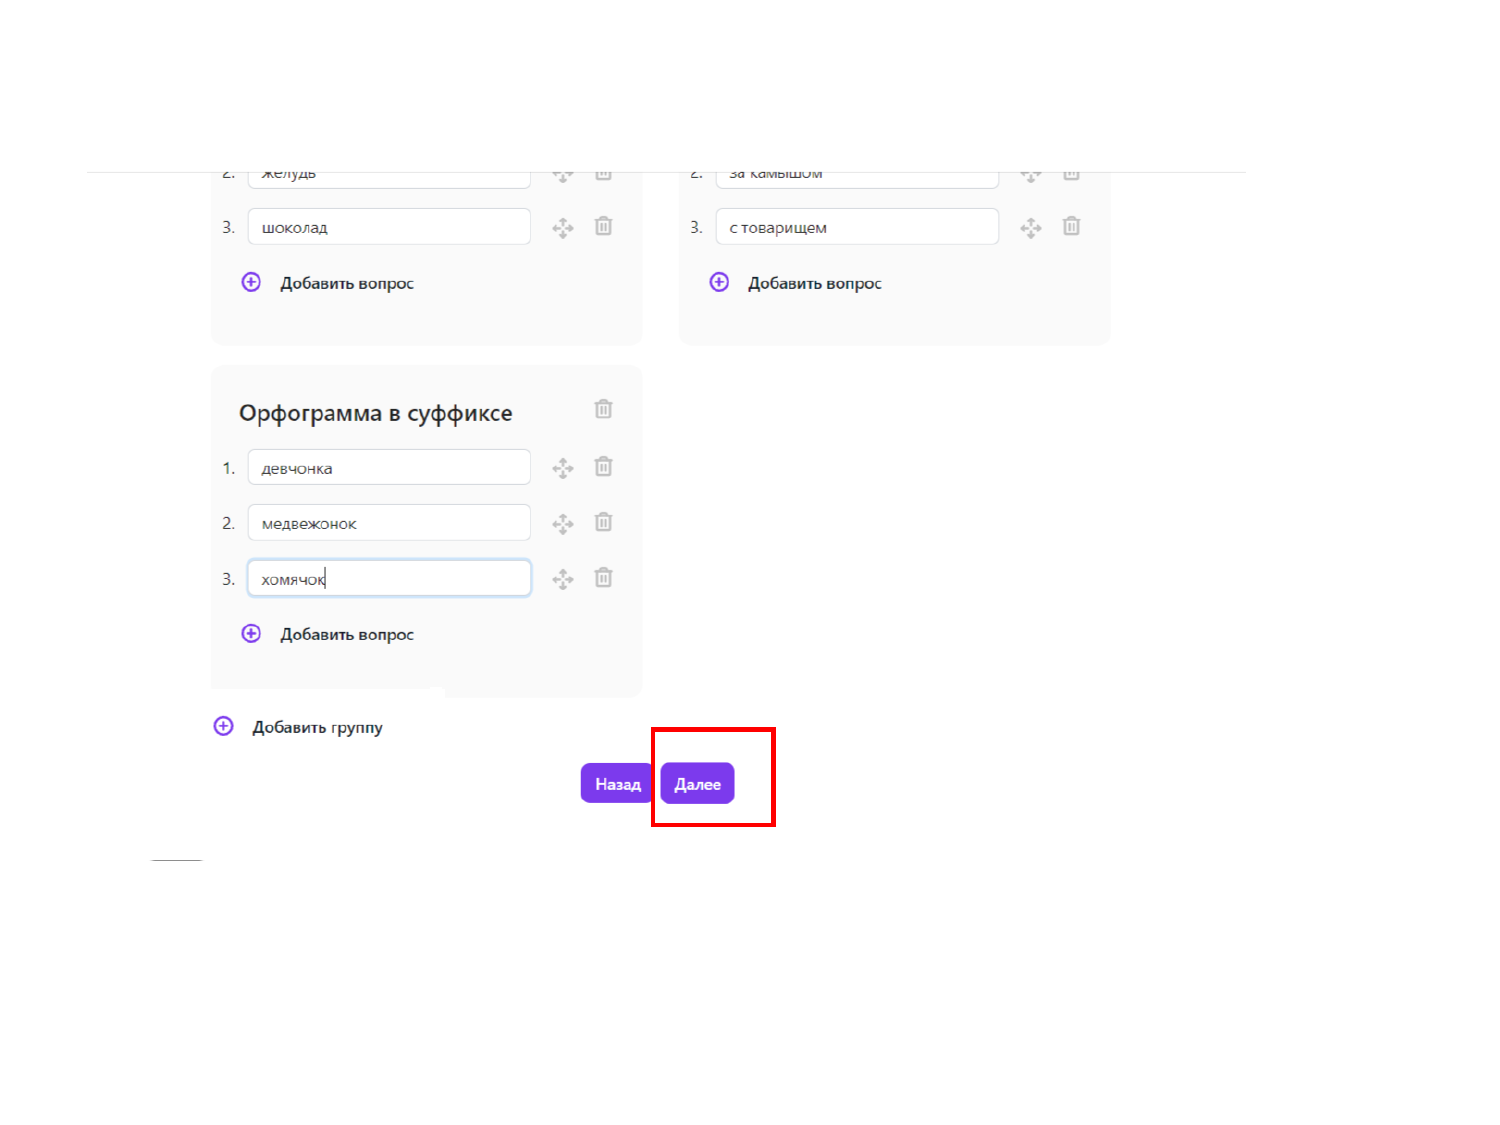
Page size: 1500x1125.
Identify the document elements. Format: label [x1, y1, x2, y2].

picture [87, 169, 1246, 861]
